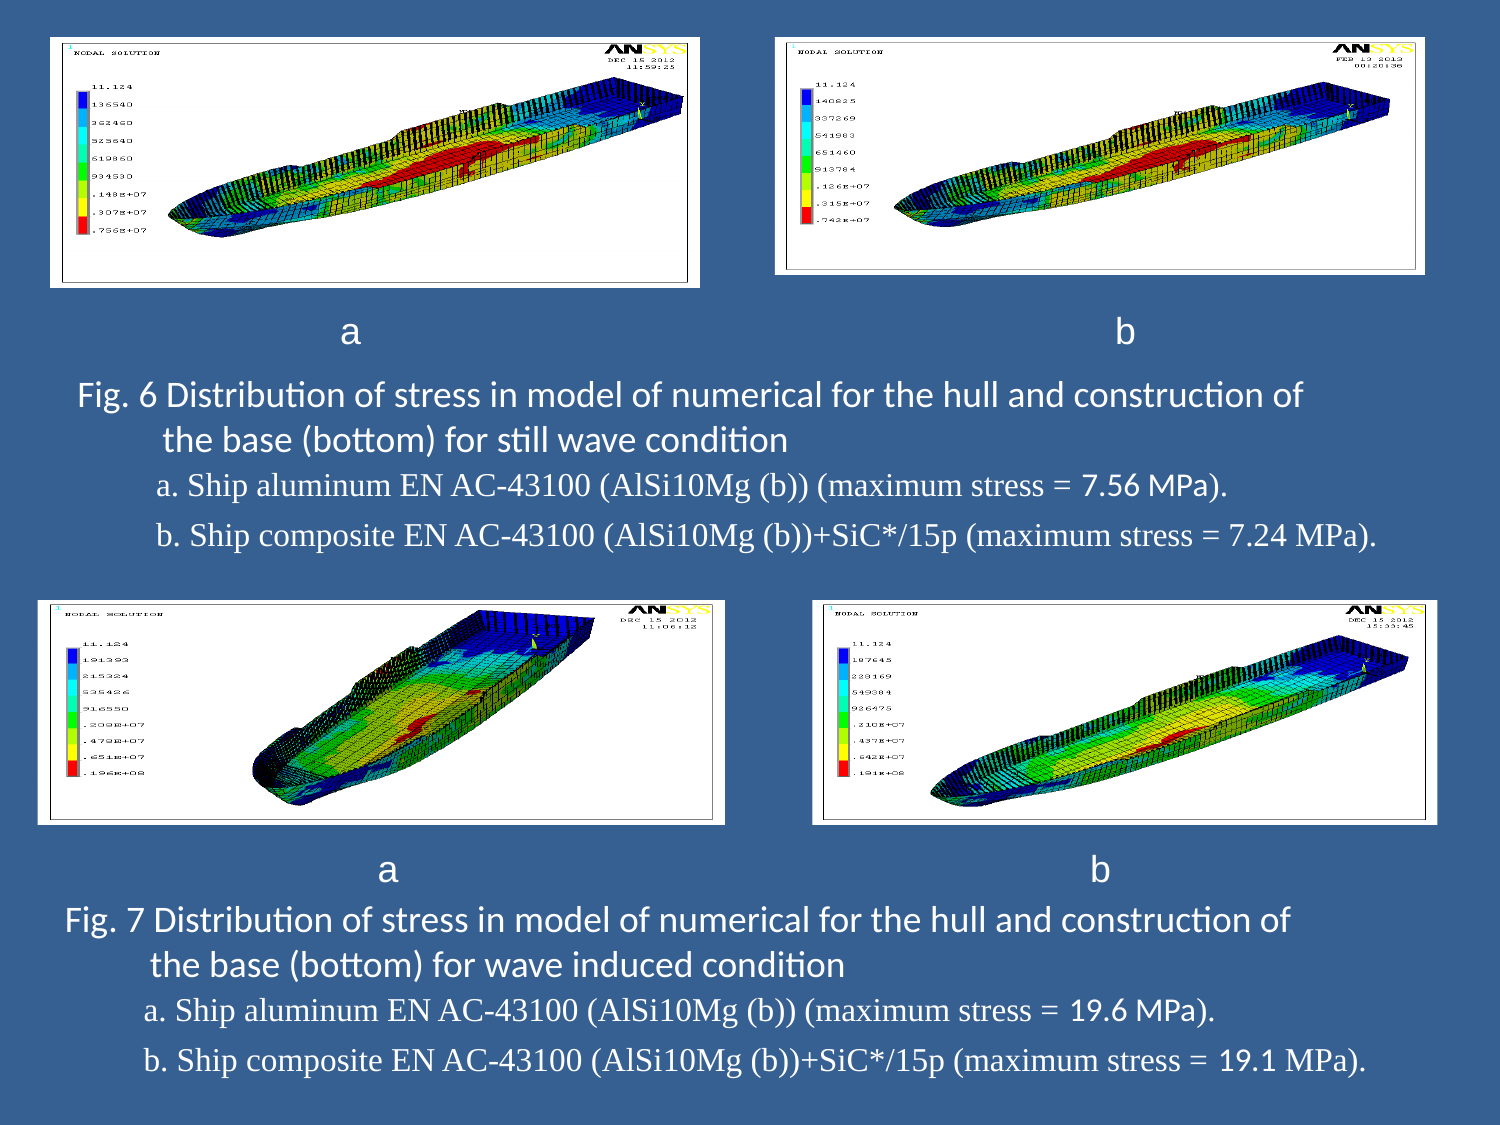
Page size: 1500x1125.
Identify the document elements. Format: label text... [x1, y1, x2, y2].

text_box Fig. 7 Distribution of stress in model of numerical for the hull and construction of the base (bottom) for wave induced condition [50, 887, 1438, 993]
picture [774, 37, 1426, 276]
text_box b. Ship composite EN AC-43100 (AlSi10Mg (b))+SiC*/15p (maximum stress = 19.1 MPa). [87, 1037, 1438, 1078]
text_box a. Ship aluminum EN AC-43100 (AlSi10Mg (b)) (maximum stress = 19.6 MPa). [87, 987, 1426, 1028]
text_box b [1100, 299, 1151, 360]
text_box Fig. 6 Distribution of stress in model of numerical for the hull and construction of the base (bottom) for still wave condition [62, 362, 1450, 468]
text_box a [325, 299, 376, 360]
text_box b. Ship composite EN AC-43100 (AlSi10Mg (b))+SiC*/15p (maximum stress = 7.24 MPa). [100, 512, 1450, 553]
picture [49, 37, 701, 288]
picture [37, 599, 726, 826]
picture [812, 599, 1438, 826]
text_box a. Ship aluminum EN AC-43100 (AlSi10Mg (b)) (maximum stress = 7.56 MPa). [100, 462, 1438, 503]
text_box a [362, 837, 414, 887]
text_box b [1075, 837, 1126, 887]
